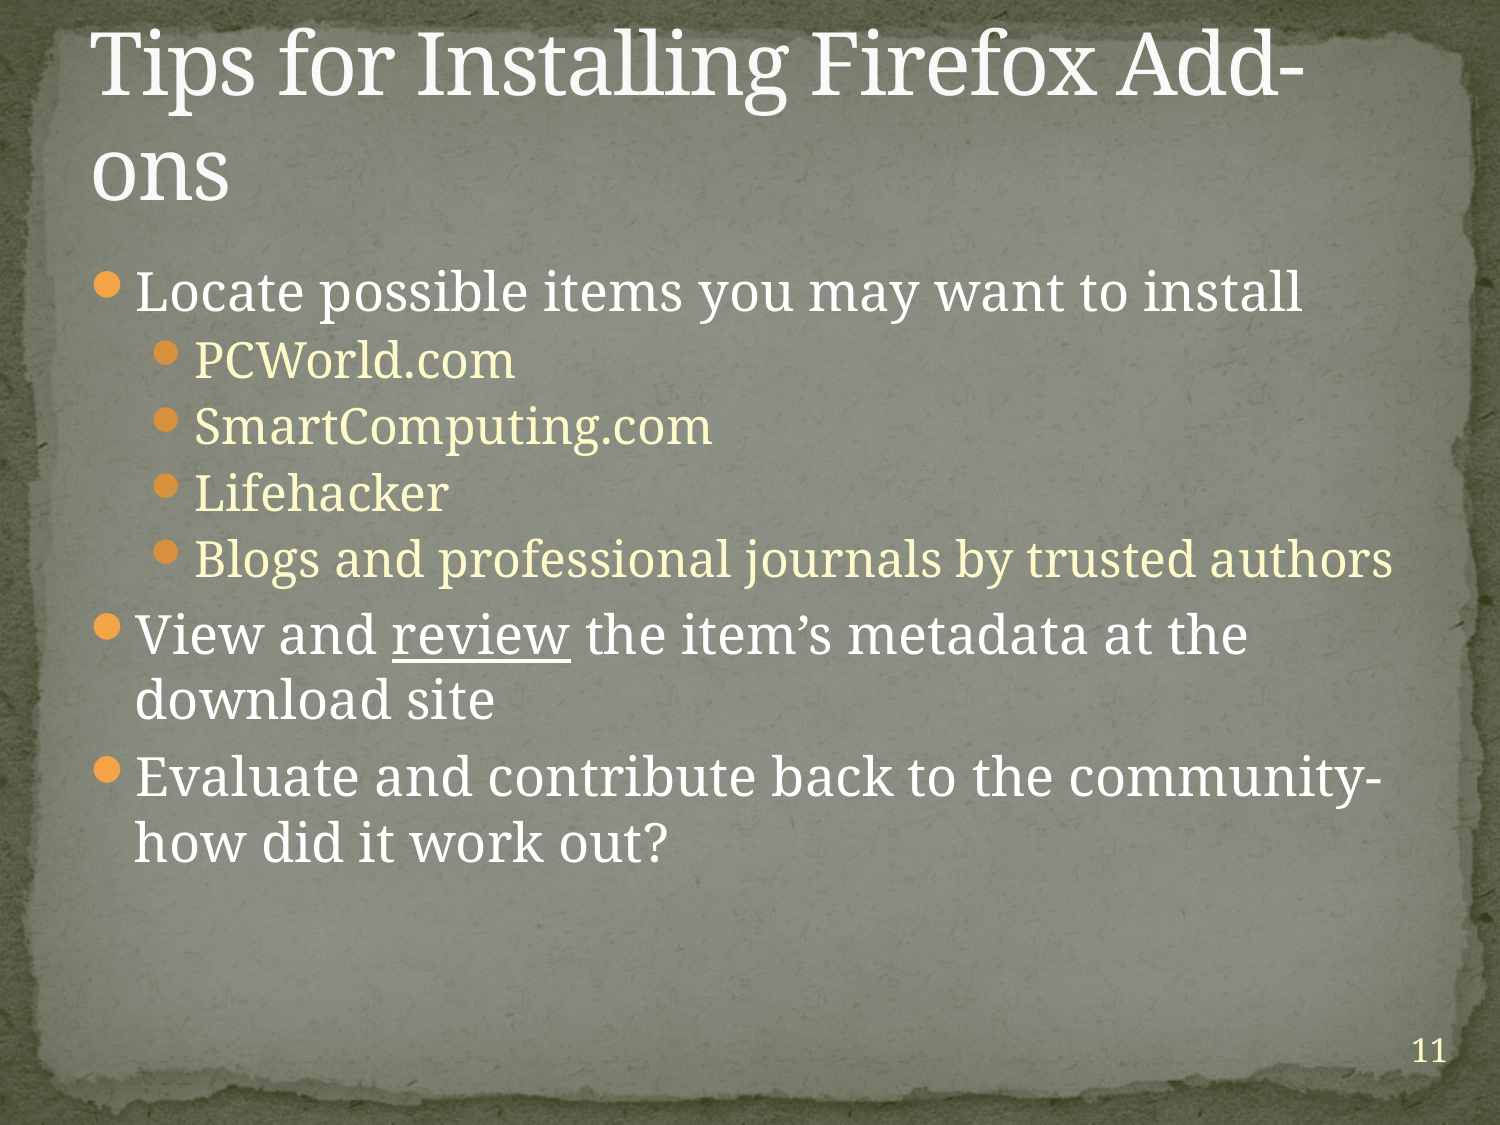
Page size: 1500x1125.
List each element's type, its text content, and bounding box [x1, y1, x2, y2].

slide_number 11 [1379, 1014, 1480, 1089]
title Tips for Installing Firefox Add-ons [74, 24, 1425, 225]
list Locate possible items you may want to install PCWorld.com SmartComputing.com Lifehacker Blogs and professional journals by trusted authors View and review the item’s metadata at the download site Evaluate and contribute back to the community- how did it work out? [75, 249, 1425, 1000]
